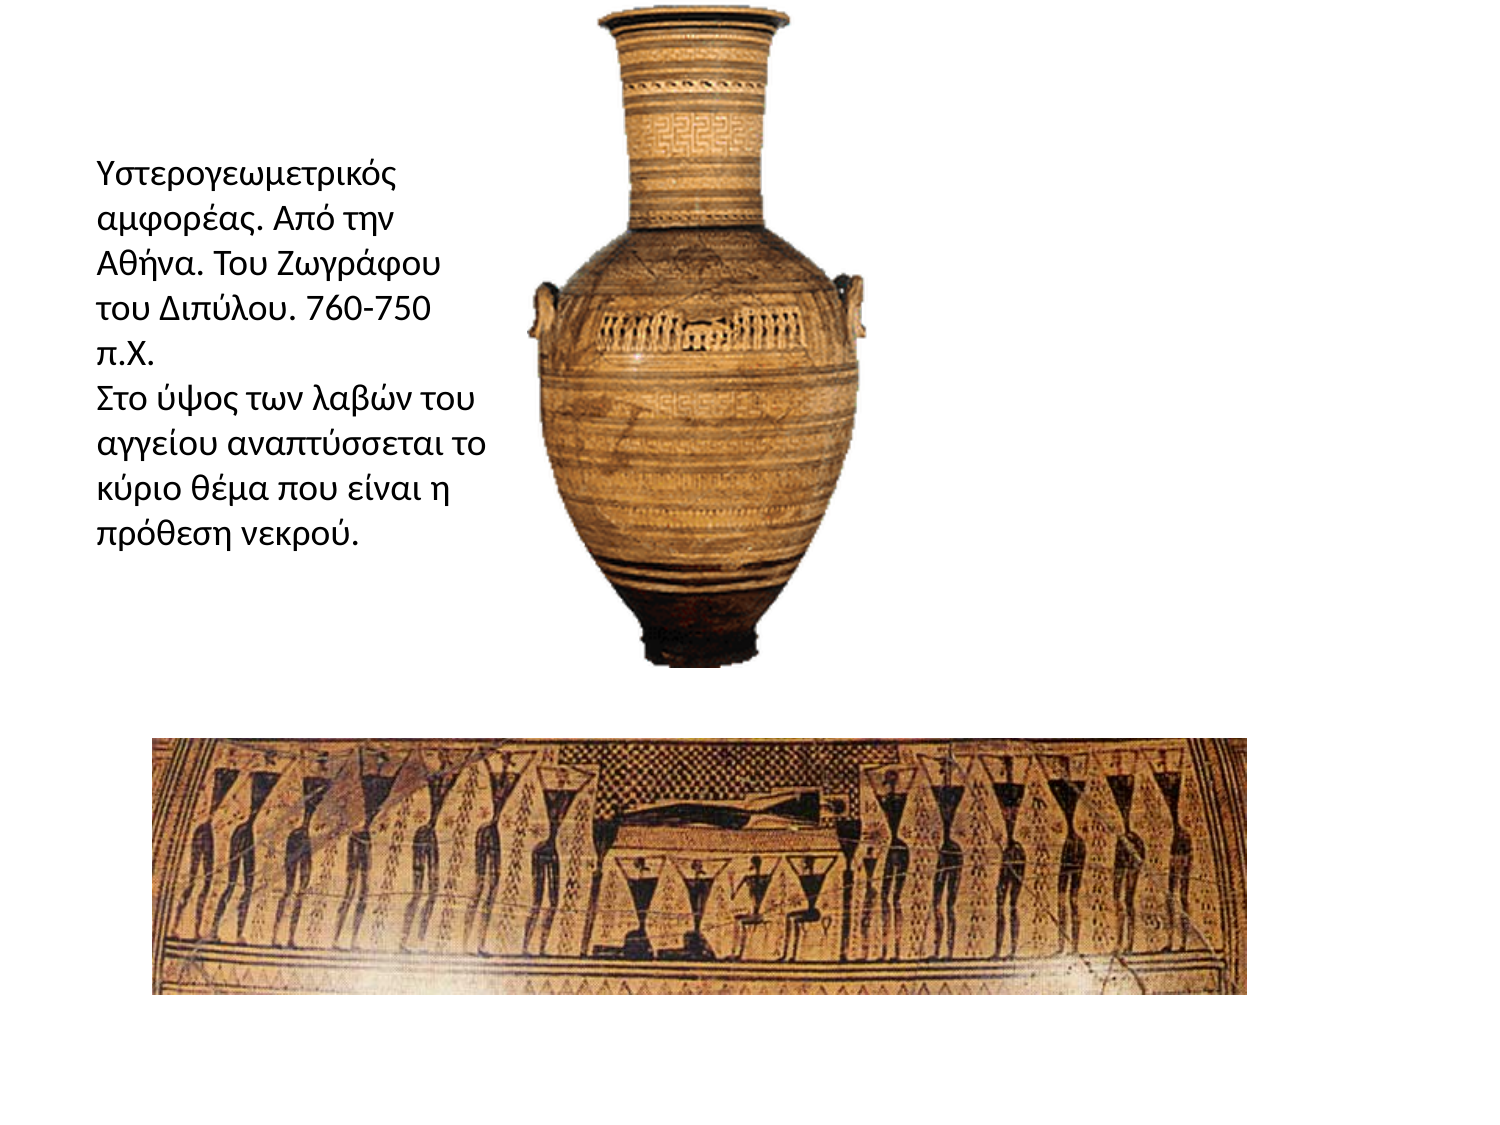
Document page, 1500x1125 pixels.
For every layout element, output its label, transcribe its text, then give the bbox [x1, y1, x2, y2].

picture [527, 0, 869, 668]
picture [152, 738, 1247, 995]
text_box Yστερογεωμετρικός αμφορέας. Από την Αθήνα. Του Ζωγράφου του Διπύλου. 760-750 π.Χ. Στο ύψος των λαβών του αγγείου αναπτύσσεται το κύριο θέμα που είναι η πρόθεση νεκρού. [81, 140, 504, 561]
